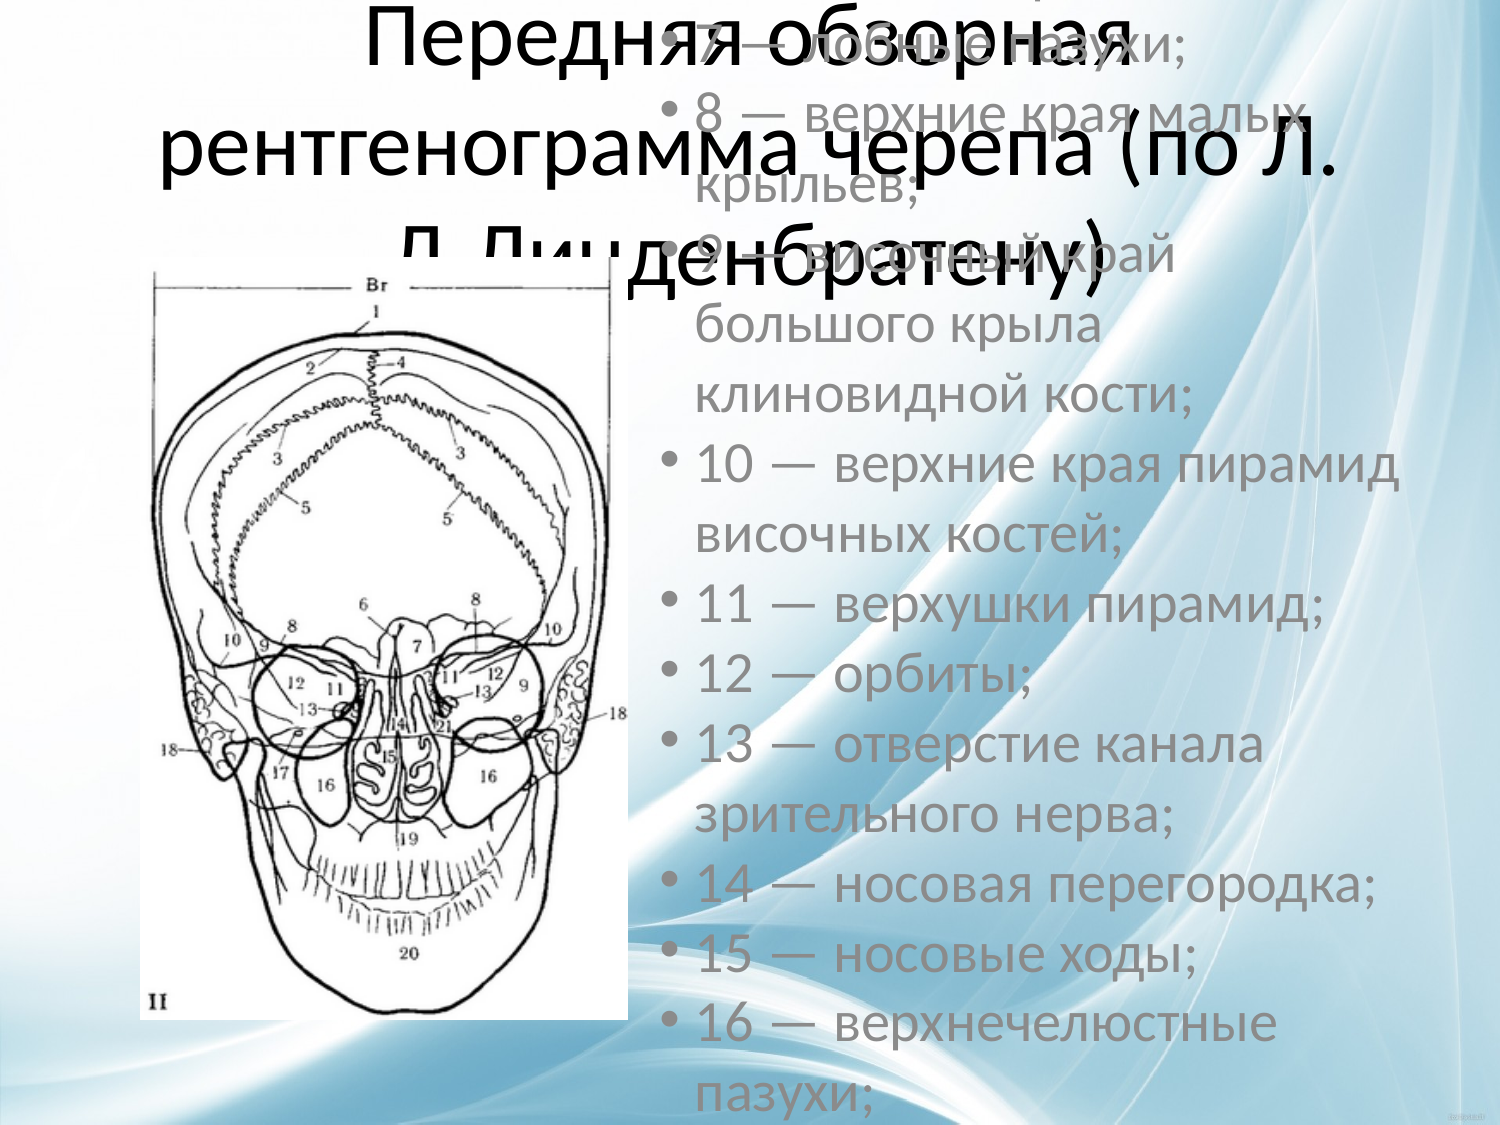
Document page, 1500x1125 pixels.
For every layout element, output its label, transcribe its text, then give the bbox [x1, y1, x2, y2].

text_box Передняя обзорная рентгенограмма черепа (по Л. Д.Линденбратену) [75, 45, 1425, 233]
text_box 1 — наружная пластинка; 2 — внутренняя пластинка; 3 — венечный шов; 4 — сагиттальный шов; 5 —ламбдовидныйшов; б — лобный гребень; 7 — лобные пазухи; 8 — верхние края малых крыльев; 9 — височный край большого крыла клиновидной кости; 10 — верхние края пирамид височных костей; 11 — верхушки пирамид; 12 — орбиты; 13 — отверстие канала зрительного нерва; 14 — носовая перегородка; 15 — носовые ходы; 16 — верхнечелюстные пазухи; 17 — подглазничное отверстие; 18 — сосцевидный отросток; 19 — верхняя челюсть; 20 — нижняя челюсть; 21 — клетки решетчатого лабиринта. [644, 262, 1425, 1005]
picture [0, 0, 1500, 1125]
